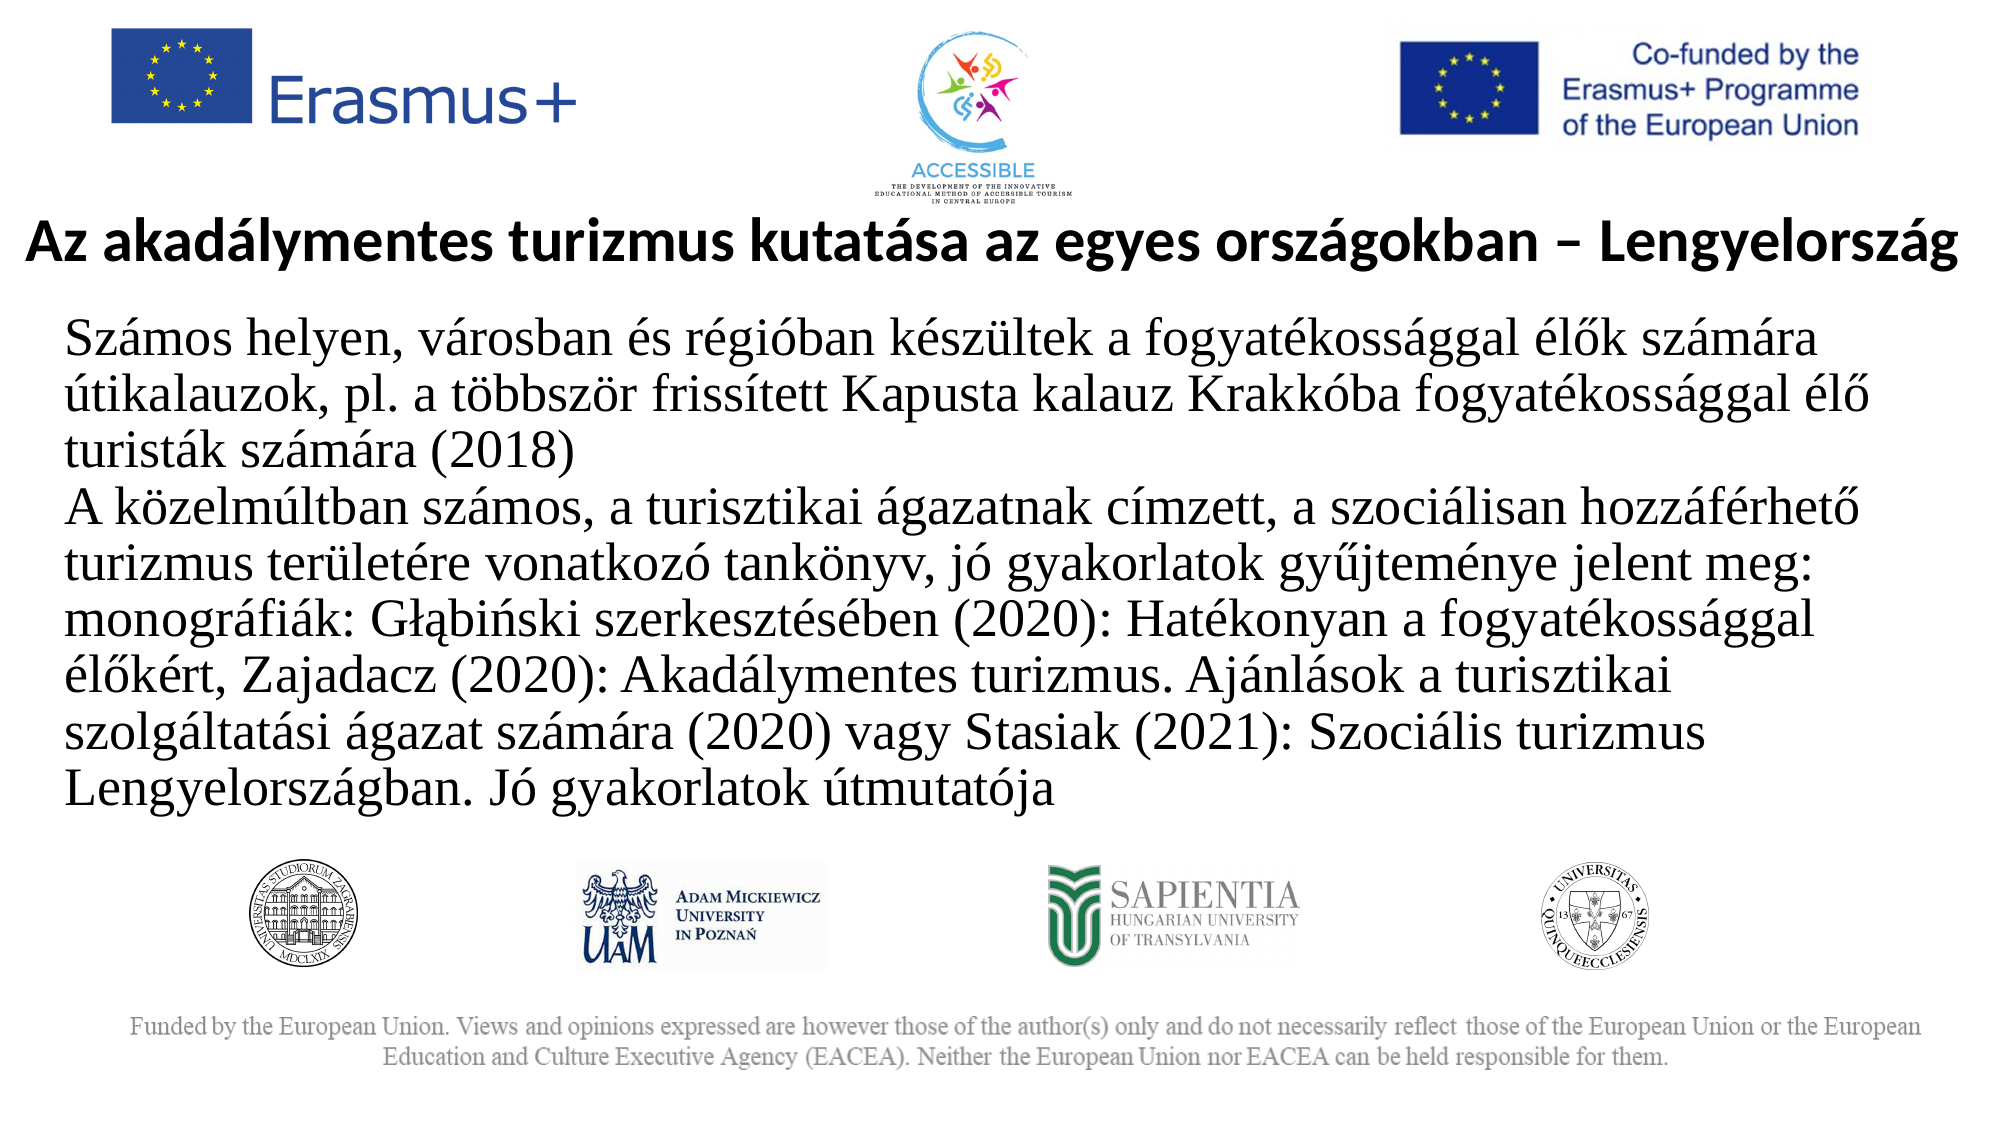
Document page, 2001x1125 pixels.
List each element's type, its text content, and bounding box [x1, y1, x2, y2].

picture [1541, 862, 1649, 970]
picture [111, 1002, 1942, 1087]
picture [1385, 22, 1874, 154]
text_box Az akadálymentes turizmus kutatása az egyes országokban – Lengyelország [1, 163, 2000, 282]
picture [575, 862, 827, 970]
picture [249, 859, 358, 967]
picture [860, 3, 1086, 230]
picture [1048, 865, 1300, 967]
title Számos helyen, városban és régióban készültek a fogyatékossággal élők számára útikalauzok, pl. a többször frissített Kapusta kalauz Krakkóba fogyatékossággal élő turisták számára (2018) A közelmúltban számos, a turisztikai ágazatnak címzett, a szociálisan hozzáférhető turizmus területére vonatkozó tankönyv, jó gyakorlatok gyűjteménye jelent meg: monográfiák: Głąbiński szerkesztésében (2020): Hatékonyan a fogyatékossággal élőkért, Zajadacz (2020): Akadálymentes turizmus. Ajánlások a turisztikai szolgáltatási ágazat számára (2020) vagy Stasiak (2021): Szociális turizmus Lengyelországban. Jó gyakorlatok útmutatója [49, 284, 1951, 824]
picture [111, 28, 576, 124]
